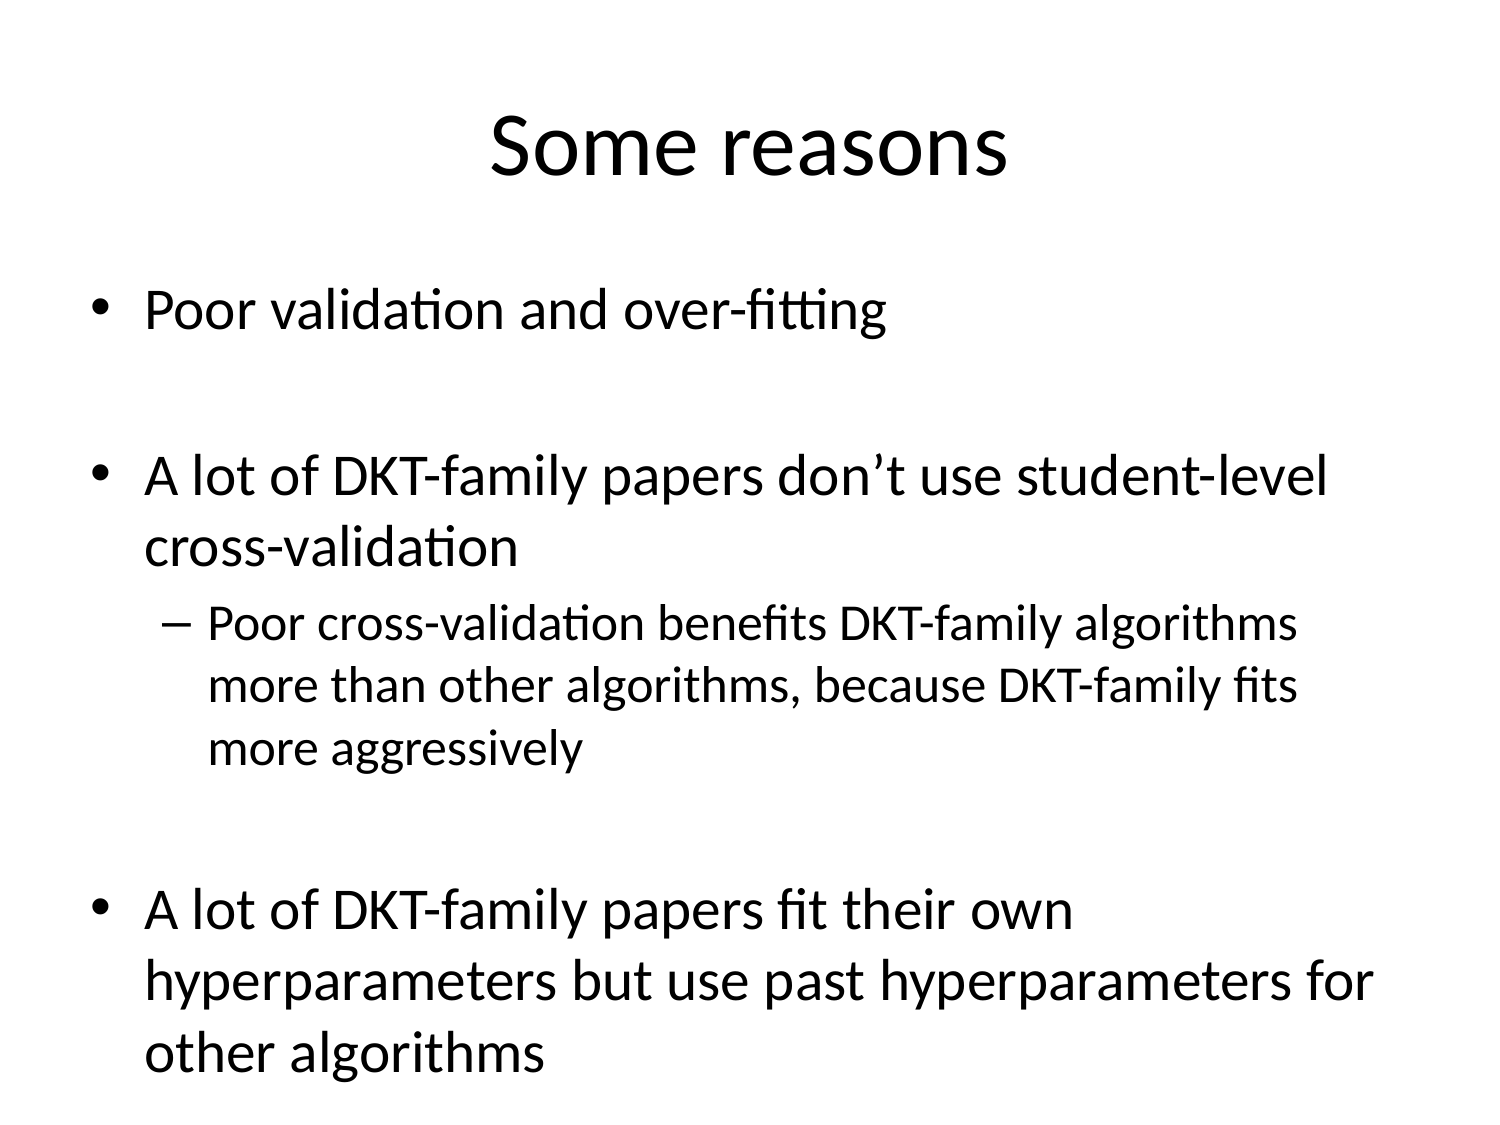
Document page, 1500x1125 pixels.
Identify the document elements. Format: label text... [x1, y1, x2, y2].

list Poor validation and over-fitting A lot of DKT-family papers don’t use student-level cross-validation Poor cross-validation benefits DKT-family algorithms more than other algorithms, because DKT-family fits more aggressively A lot of DKT-family papers fit their own hyperparameters but use past hyperparameters for other algorithms [75, 262, 1425, 1100]
title Some reasons [75, 45, 1425, 233]
